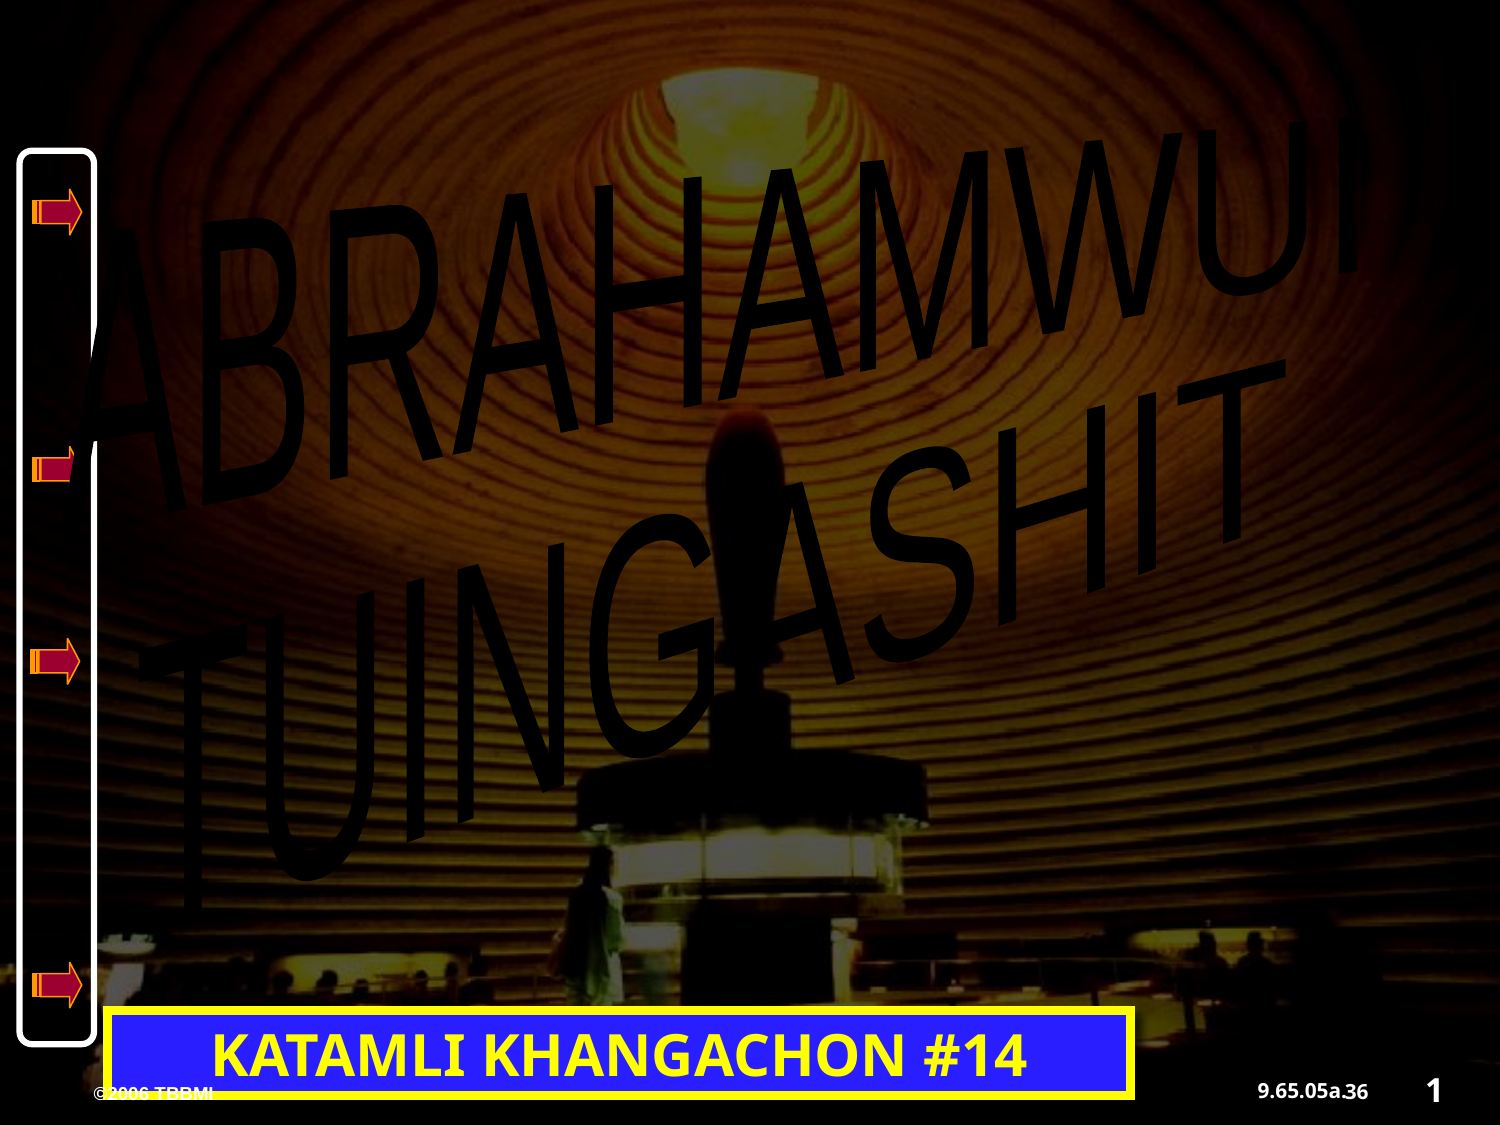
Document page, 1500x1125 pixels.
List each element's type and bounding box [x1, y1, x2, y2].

picture [0, 0, 1500, 1125]
text_box [30, 188, 82, 1009]
